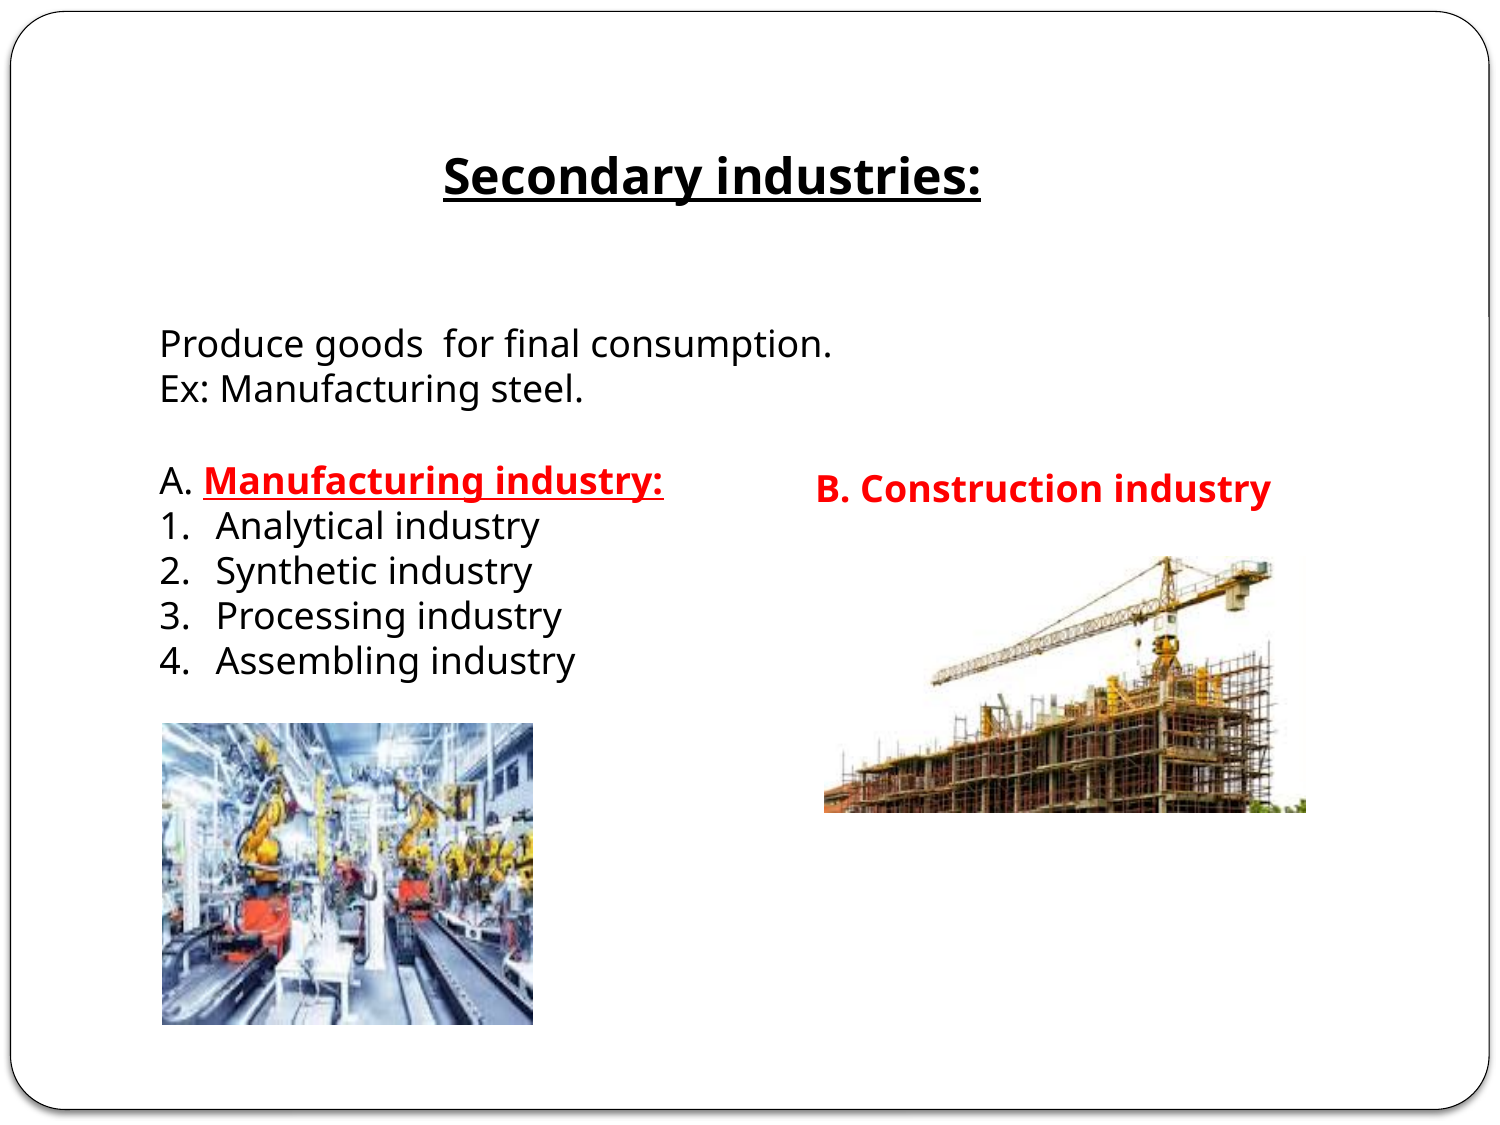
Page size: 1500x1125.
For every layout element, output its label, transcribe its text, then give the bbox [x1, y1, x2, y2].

text_box Secondary industries: [428, 137, 997, 213]
text_box A. Manufacturing industry: Analytical industry Synthetic industry Processing industry Assembling industry [144, 449, 681, 690]
text_box Produce goods for final consumption. Ex: Manufacturing steel. [144, 312, 849, 418]
text_box B. Construction industry [800, 457, 1297, 517]
picture [823, 556, 1306, 813]
picture [162, 723, 534, 1026]
